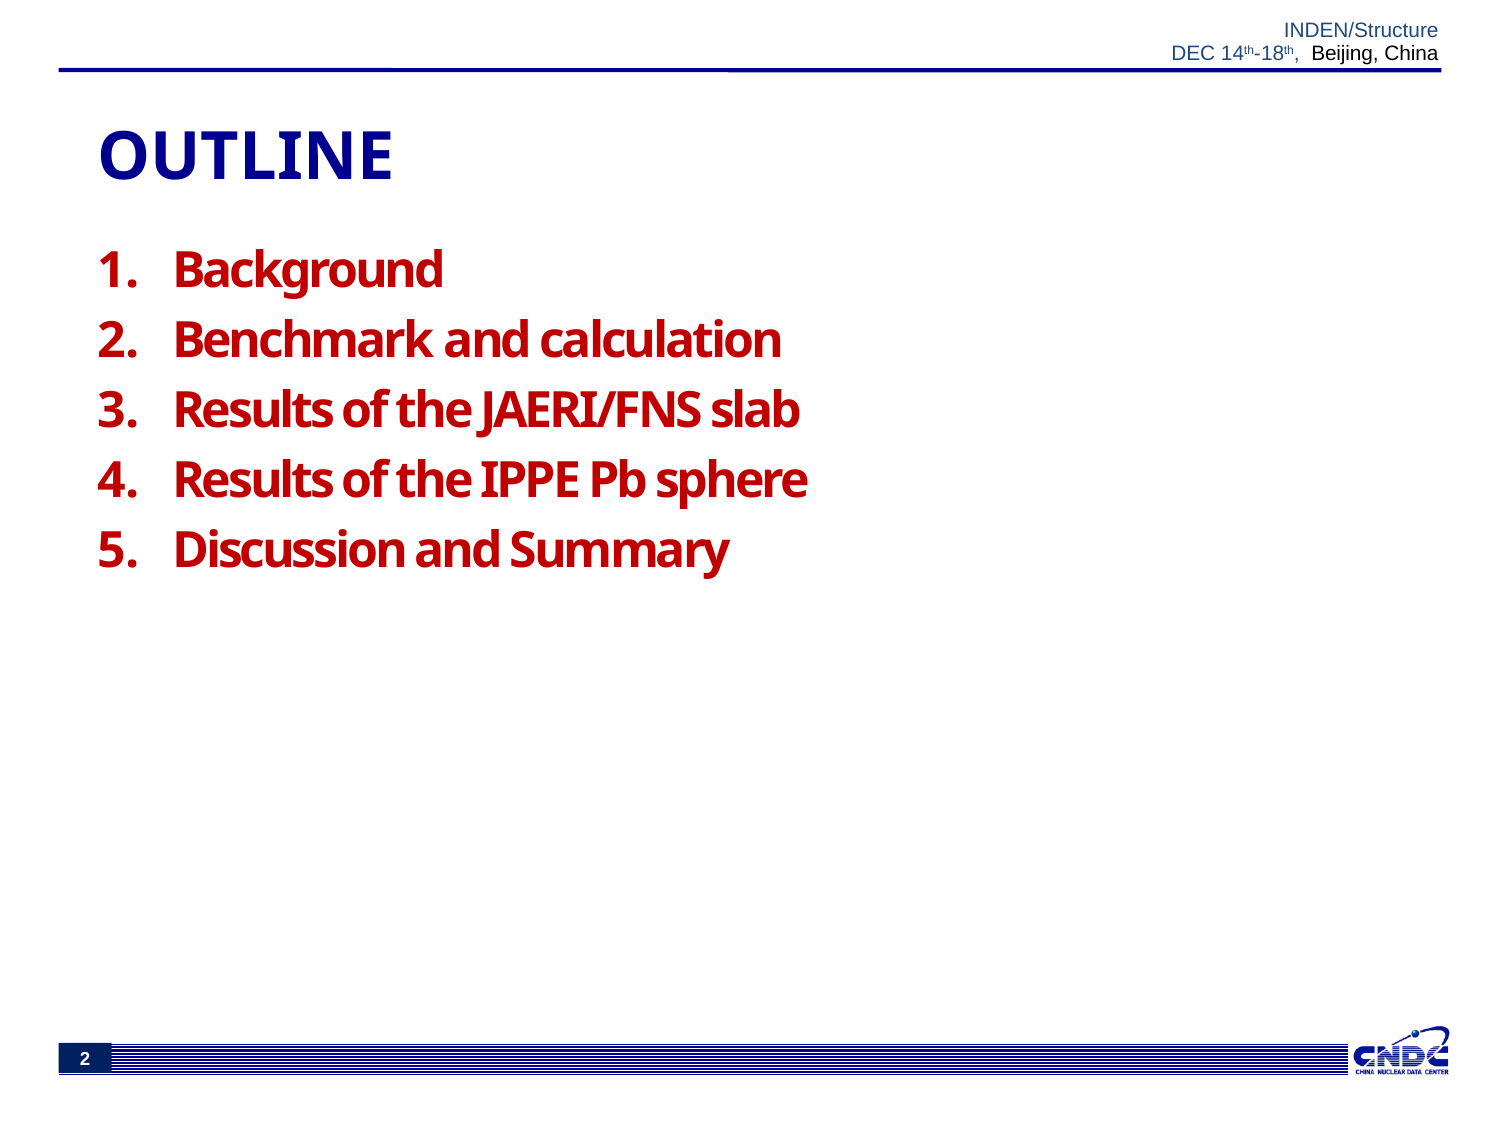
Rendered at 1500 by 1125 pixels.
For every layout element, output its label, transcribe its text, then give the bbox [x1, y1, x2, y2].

list OUTLINE Background Benchmark and calculation Results of the JAERI/FNS slab Results of the IPPE Pb sphere Discussion and Summary [81, 105, 1419, 1017]
picture [1348, 1019, 1454, 1080]
